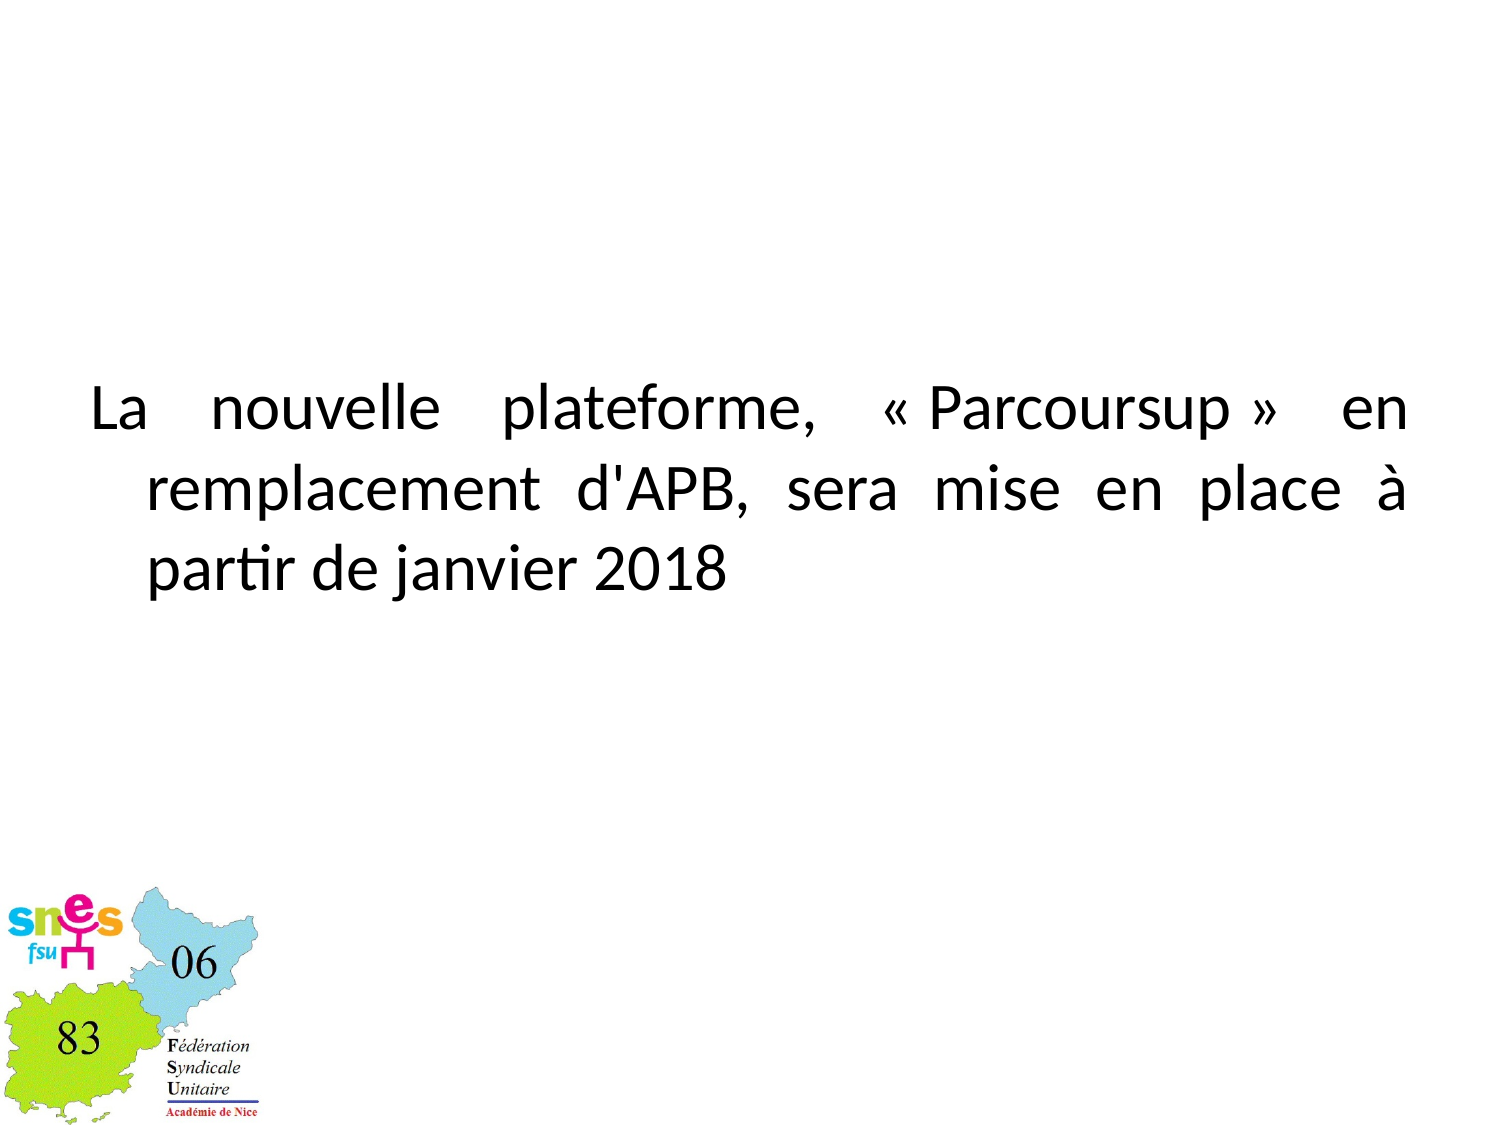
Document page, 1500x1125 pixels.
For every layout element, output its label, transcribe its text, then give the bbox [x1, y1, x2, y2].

list La nouvelle plateforme, « Parcoursup » en remplacement d'APB, sera mise en place à partir de janvier 2018 [75, 262, 1425, 1005]
picture [0, 882, 265, 1125]
